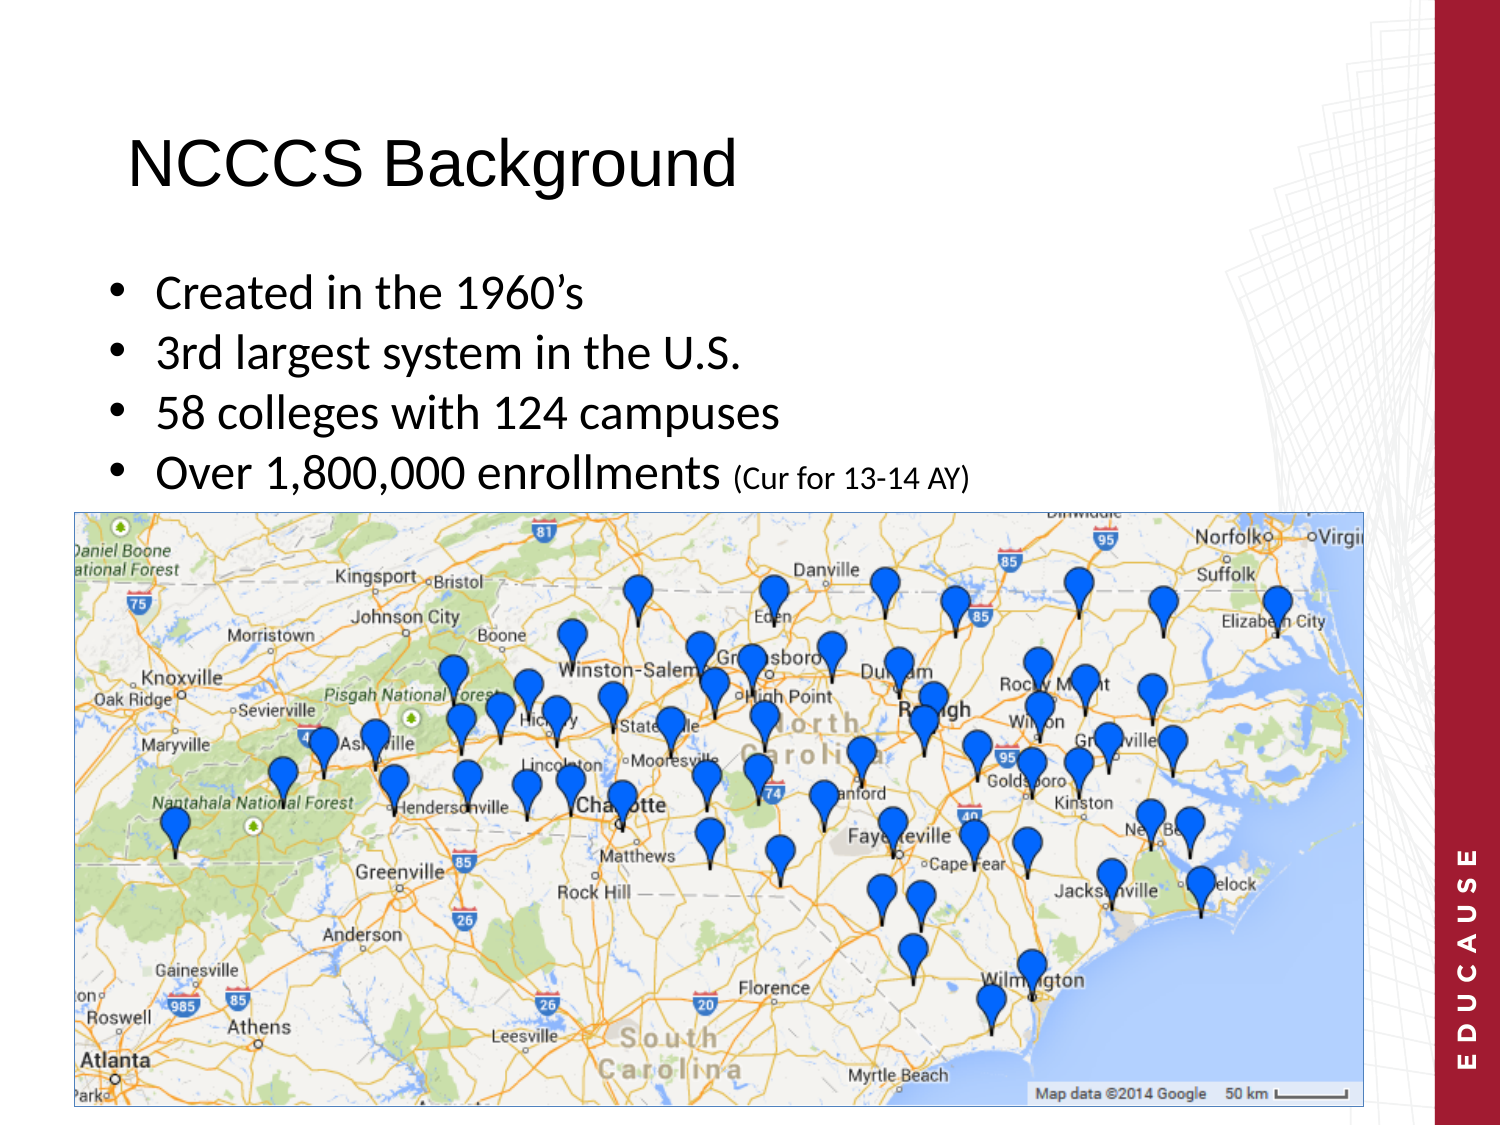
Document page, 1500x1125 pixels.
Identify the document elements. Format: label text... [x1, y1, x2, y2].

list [74, 512, 1364, 1107]
picture [0, 0, 1500, 1125]
title NCCCS Background [112, 112, 1325, 233]
text_box Created in the 1960’s 3rd largest system in the U.S. 58 colleges with 124 campuses Over 1,800,000 enrollments (Cur for 13-14 AY) [93, 252, 1344, 510]
